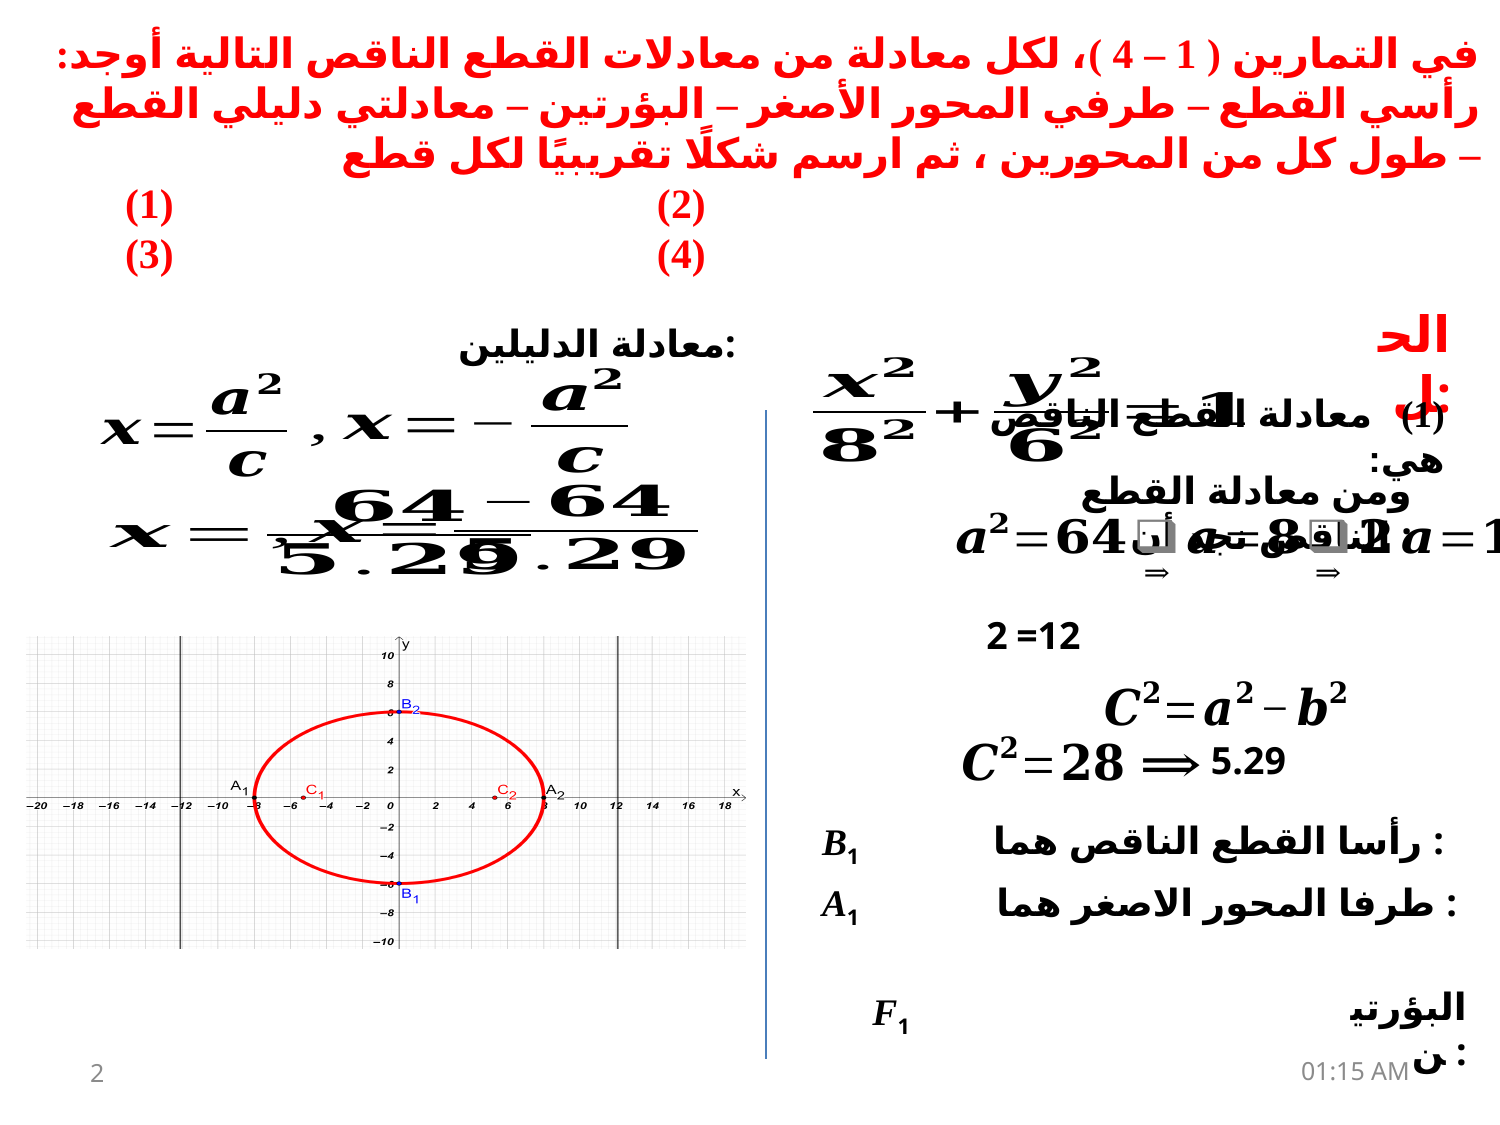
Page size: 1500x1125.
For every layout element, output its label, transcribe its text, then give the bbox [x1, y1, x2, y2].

text_box البؤرتين : [1318, 975, 1482, 1081]
text_box الحل: [1323, 294, 1466, 430]
text_box طرفا المحور الاصغر هما : [979, 871, 1482, 932]
text_box ومن معادلة القطع الناقص نجد أن : [924, 460, 1427, 565]
text_box (1) معادلة القطع الناقص هي: [957, 382, 1460, 488]
text_box رأسا القطع الناقص هما : [966, 809, 1469, 870]
text_box معادلة الدليلين: [440, 312, 751, 373]
picture [26, 635, 746, 949]
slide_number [1074, 1042, 1425, 1103]
slide_number 2 [75, 1042, 425, 1103]
